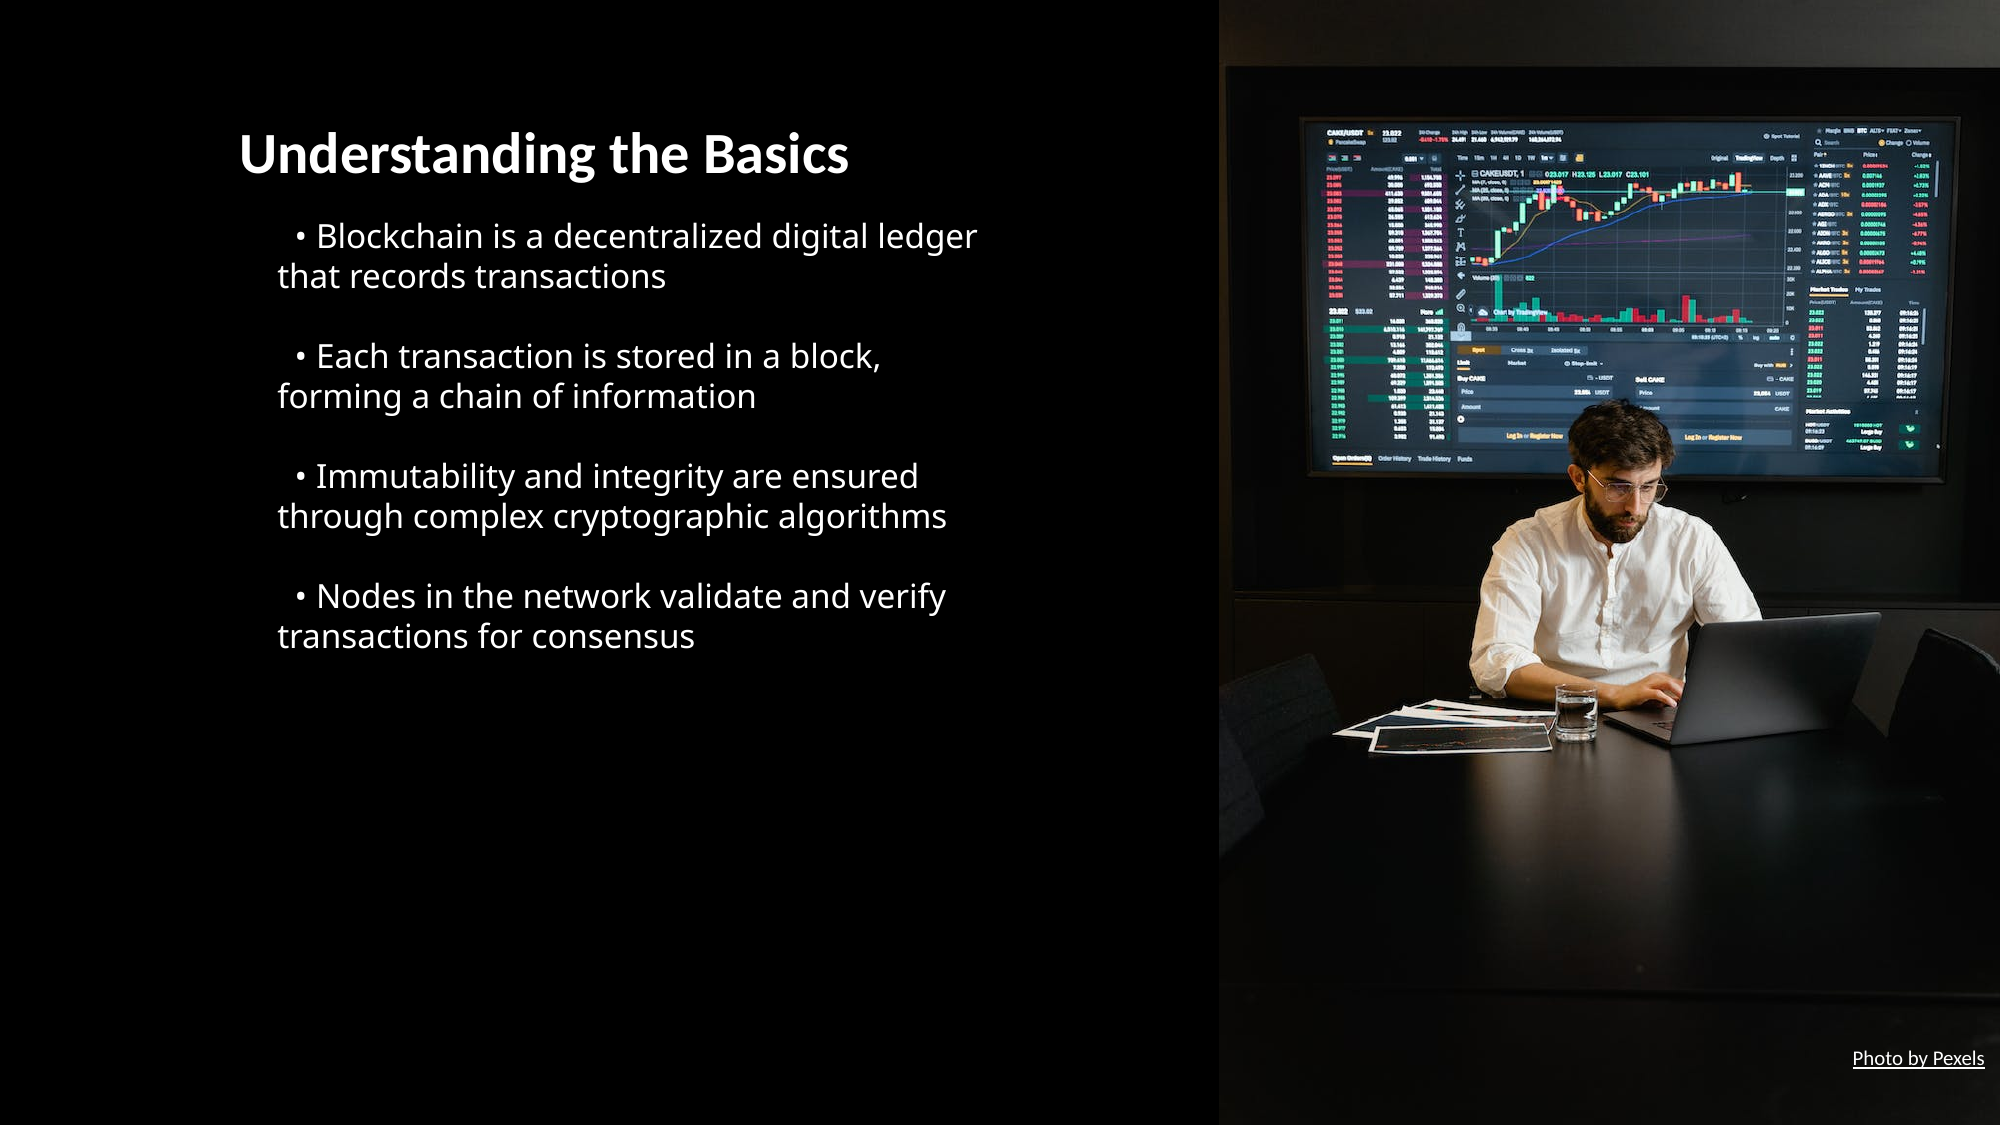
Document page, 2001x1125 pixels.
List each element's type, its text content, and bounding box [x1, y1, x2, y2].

text_box • Blockchain is a decentralized digital ledger that records transactions [262, 217, 1013, 293]
picture [1219, 0, 2000, 1125]
text_box • Immutability and integrity are ensured through complex cryptographic algorithms [262, 457, 1013, 533]
text_box Understanding the Basics [225, 112, 1219, 188]
text_box • Nodes in the network validate and verify transactions for consensus [262, 577, 1013, 653]
text_box • Each transaction is stored in a block, forming a chain of information [262, 337, 1013, 413]
